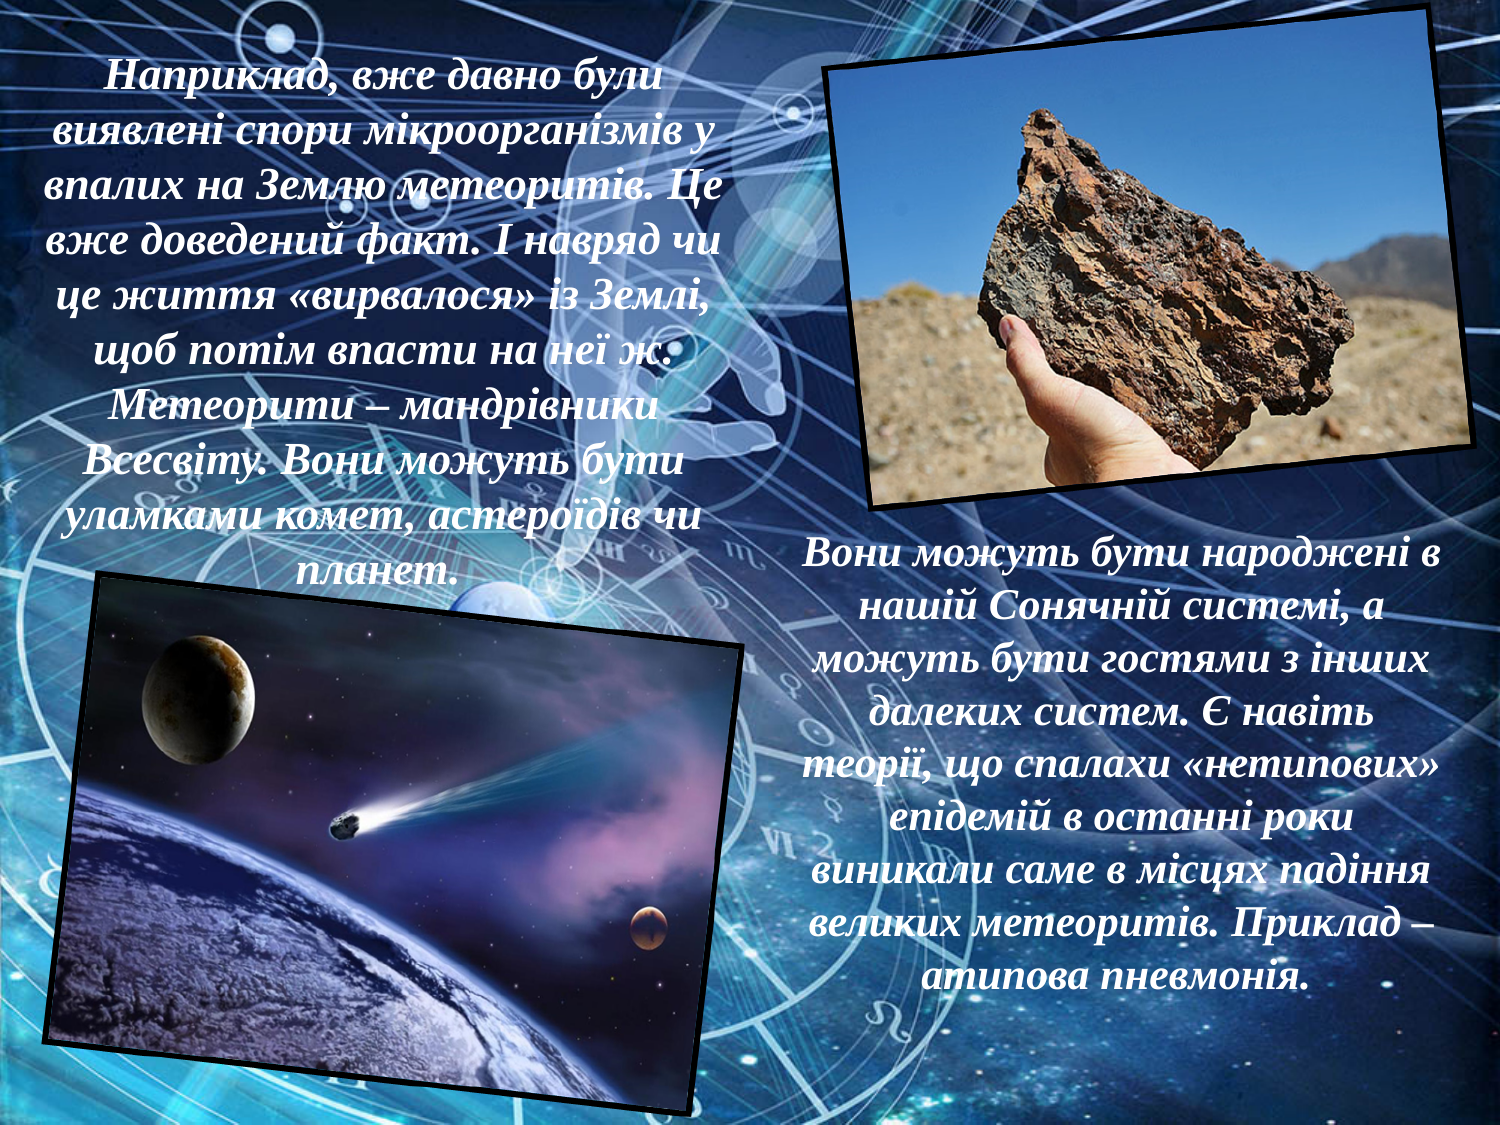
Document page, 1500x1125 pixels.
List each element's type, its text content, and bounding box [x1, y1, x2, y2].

picture [0, 0, 1500, 1125]
title Наприклад, вже давно були виявлені спори мікроорганізмів у впалих на Землю метеоритів. Це вже доведений факт. І навряд чи це життя «вирвалося» із Землі, щоб потім впасти на неї ж. Метеорити – мандрівники Всесвіту. Вони можуть бути уламками комет, астероїдів чи планет. [17, 30, 750, 669]
subtitle Вони можуть бути народжені в нашій Сонячній системі, а можуть бути гостями з інших далеких систем. Є навіть теорії, що спалахи «нетипових» епідемій в останні роки виникали саме в місцях падіння великих метеоритів. Приклад – атипова пневмонія. [785, 515, 1459, 1047]
